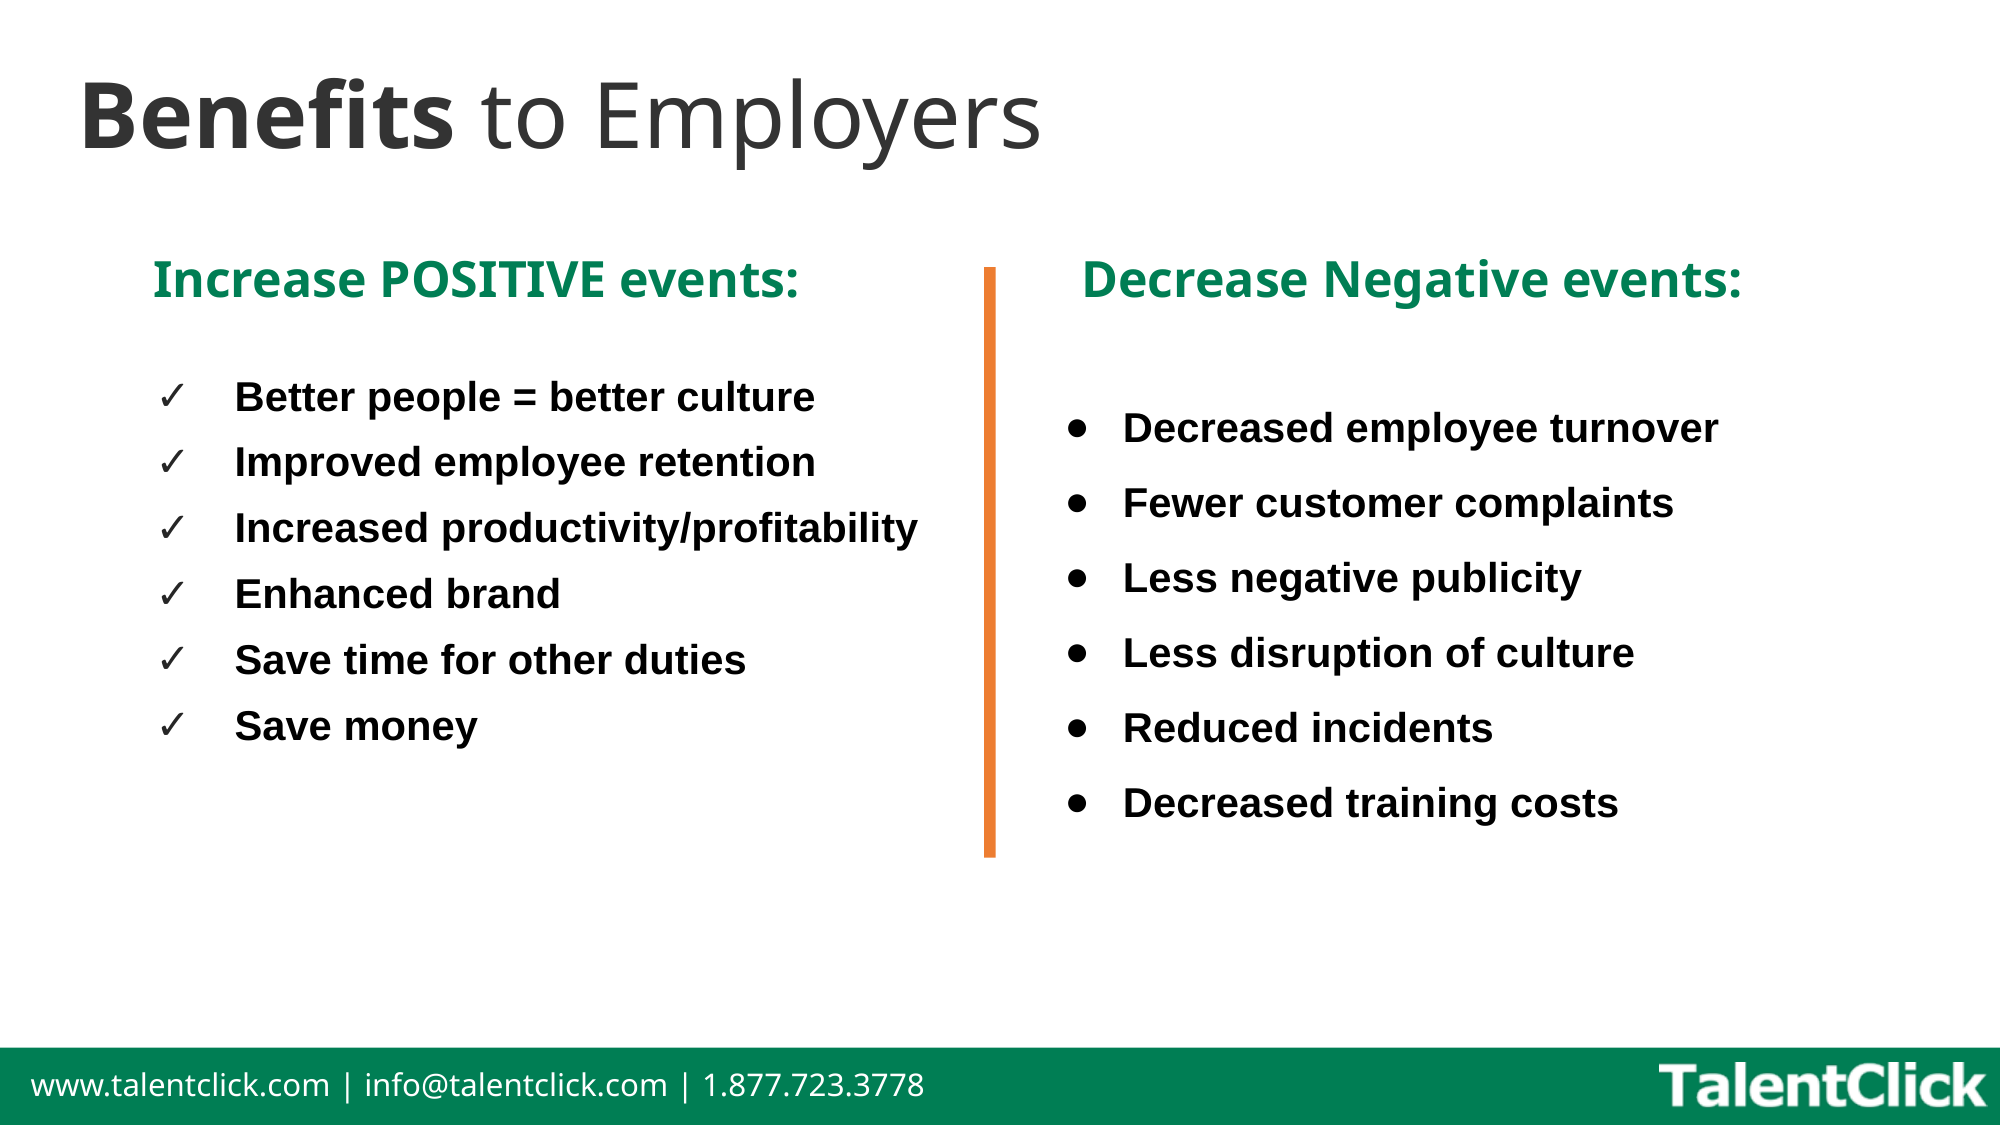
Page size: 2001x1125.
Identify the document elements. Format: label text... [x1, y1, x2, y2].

text_box [984, 267, 996, 299]
title Increase POSITIVE events: [138, 228, 875, 286]
title Decrease Negative events: [1066, 228, 1903, 335]
title Benefits to Employers [62, 9, 1788, 228]
picture [1659, 1062, 1988, 1111]
text_box Better people = better culture Improved employee retention Increased productivity/profitability Enhanced brand Save time for other duties Save money [44, 286, 958, 843]
text_box Decreased employee turnover Fewer customer complaints Less negative publicity Less disruption of culture Reduced incidents Decreased training costs [957, 299, 1841, 914]
